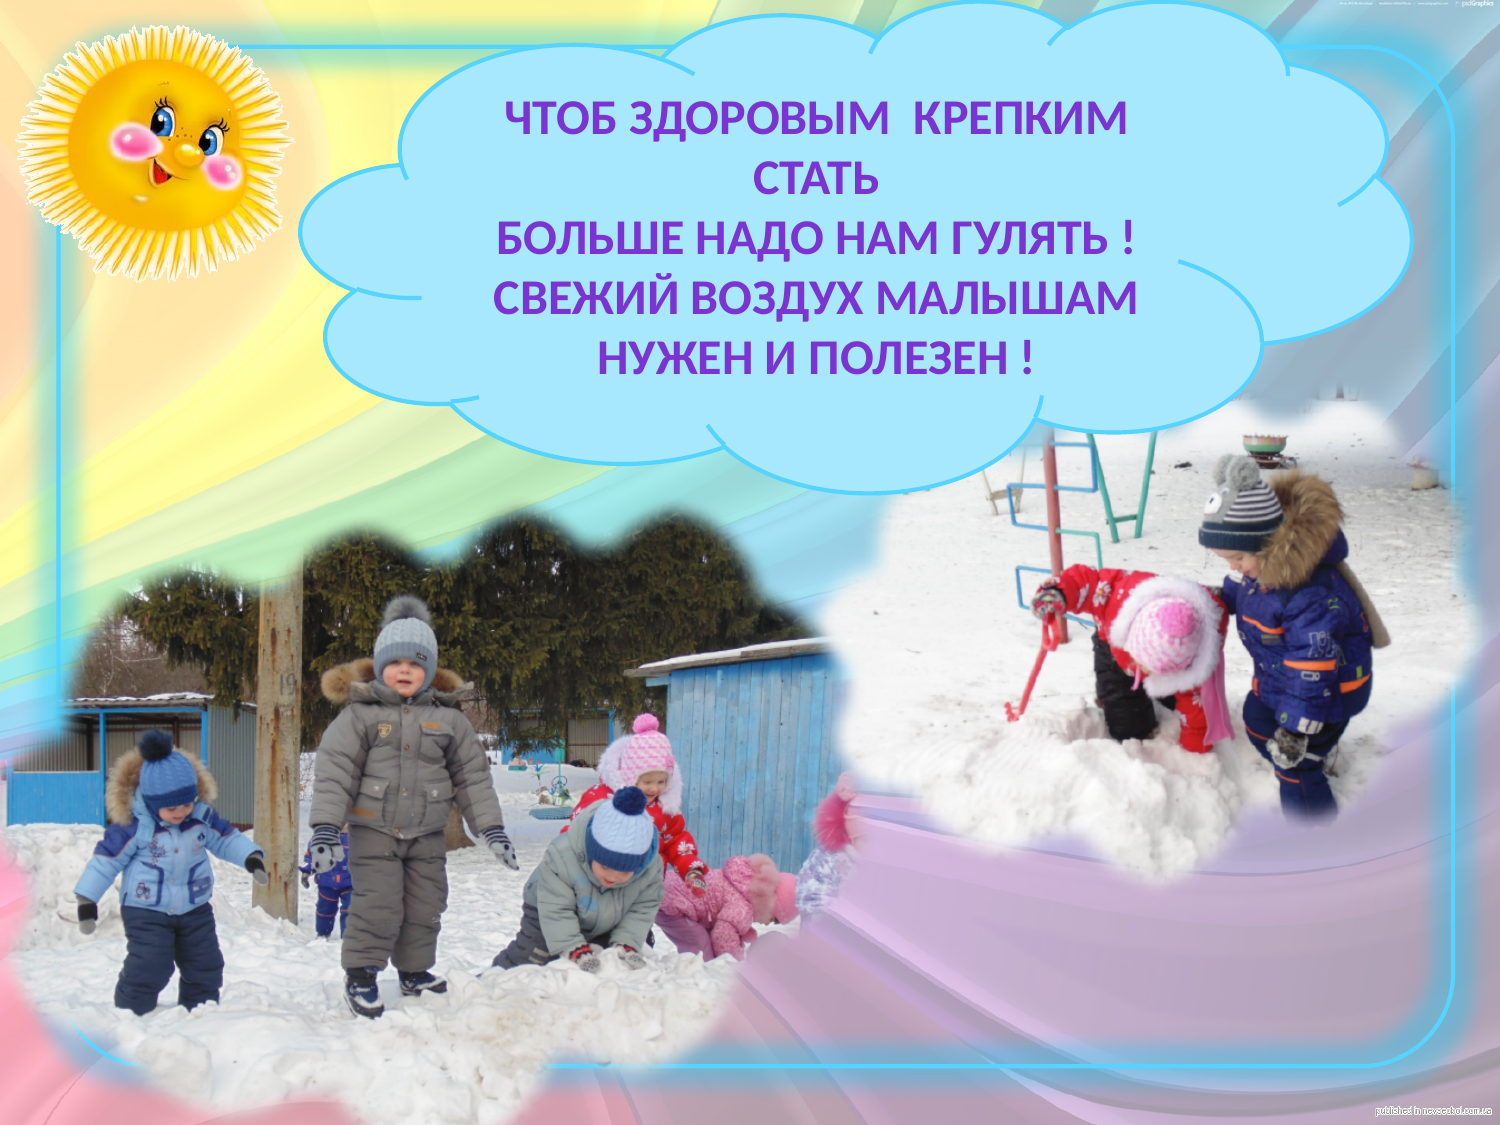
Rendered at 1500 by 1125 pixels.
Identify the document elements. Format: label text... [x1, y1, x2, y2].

text_box чтоб здоровым крепким стать Больше надо нам гулять ! Свежий воздух малышам Нужен и полезен ! [298, 0, 1414, 485]
picture [11, 11, 340, 340]
picture [0, 373, 1500, 1125]
